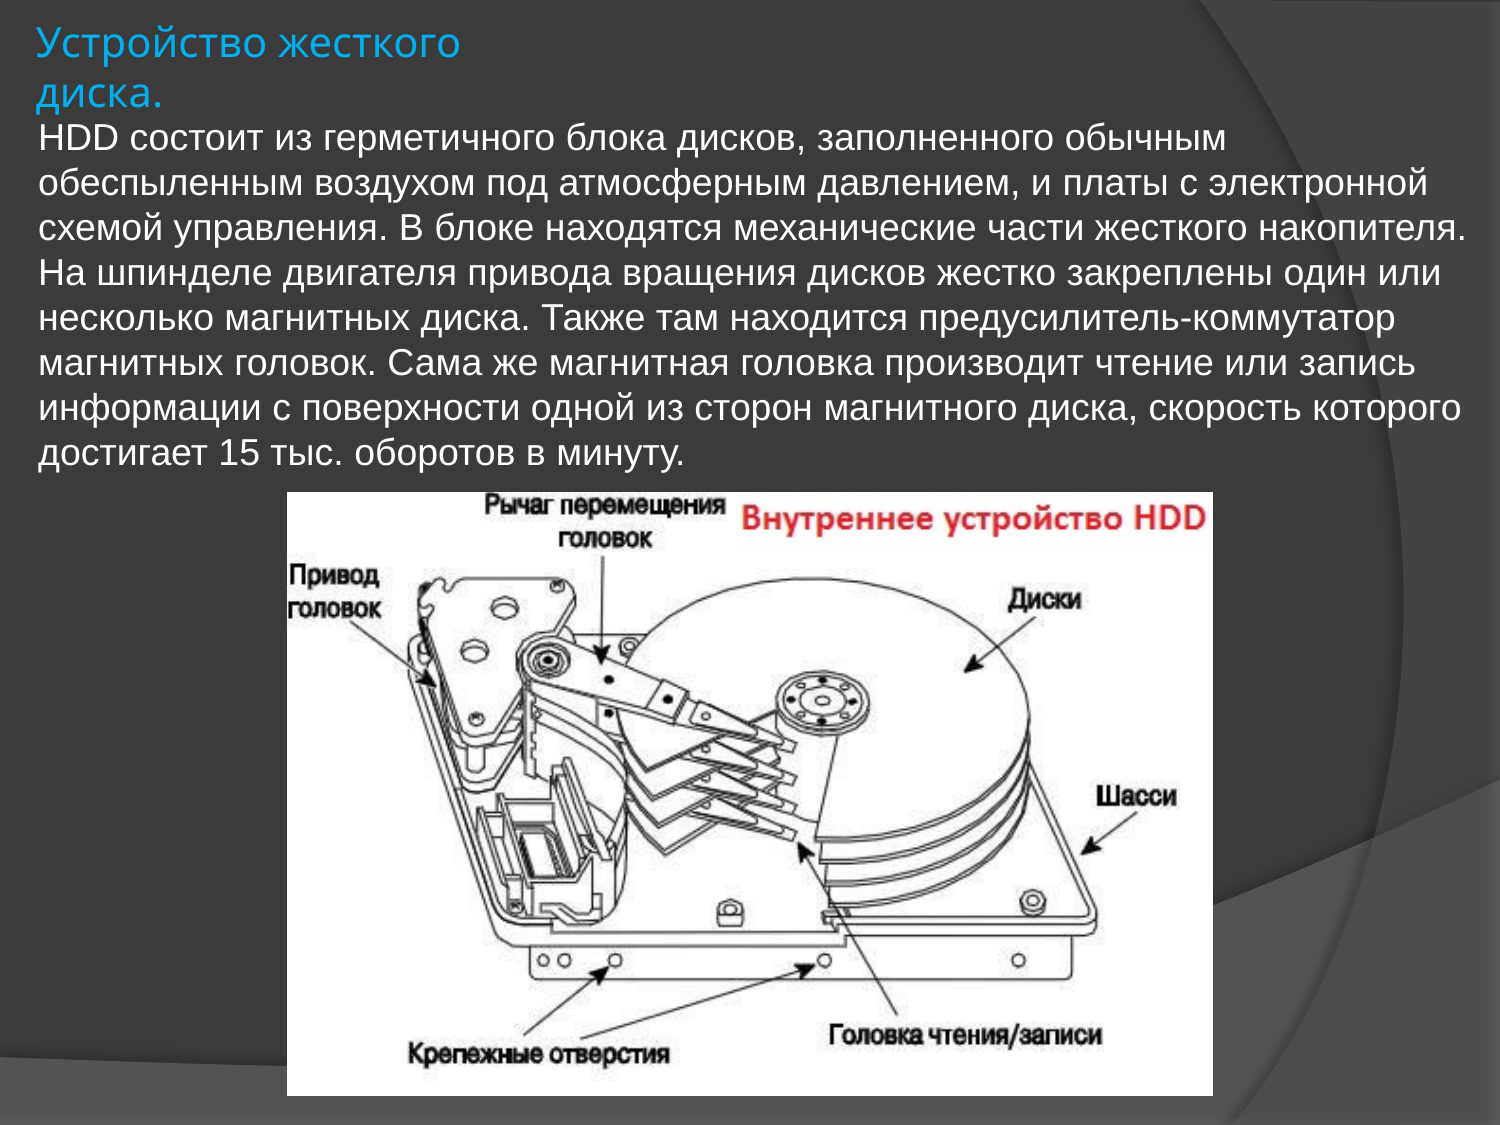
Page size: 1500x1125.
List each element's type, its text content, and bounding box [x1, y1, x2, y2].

text_box HDD состоит из герметичного блока дисков, заполненного обычным обеспыленным воздухом под атмосферным давлением, и платы с электронной схемой управления. В блоке находятся механические части жесткого накопителя. На шпинделе двигателя привода вращения дисков жестко закреплены один или несколько магнитных диска. Также там находится предусилитель-коммутатор магнитных головок. Сама же магнитная головка производит чтение или запись информации с поверхности одной из сторон магнитного диска, скорость которого достигает 15 тыс. оборотов в минуту. [23, 105, 1489, 481]
title Устройство жесткого диска. [28, 0, 598, 105]
picture [286, 491, 1214, 1097]
